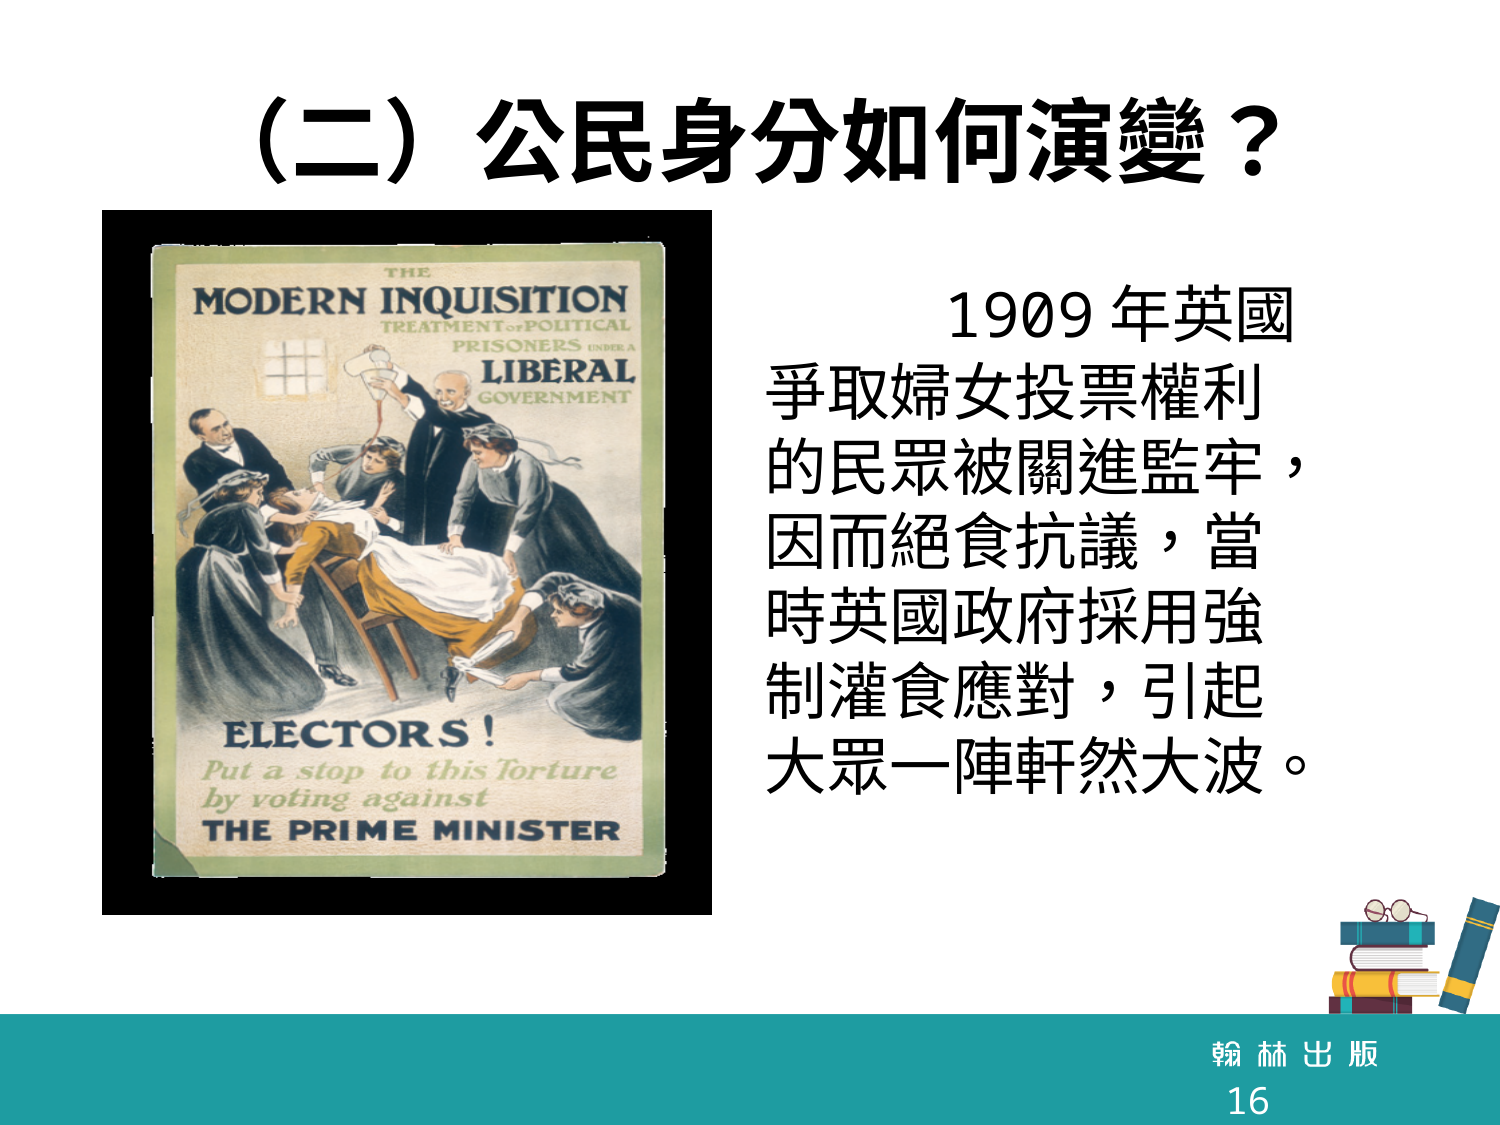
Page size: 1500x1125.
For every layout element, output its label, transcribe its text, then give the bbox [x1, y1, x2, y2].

picture [0, 0, 1500, 1125]
slide_number 16 [1210, 1069, 1431, 1125]
text_box [98, 206, 717, 919]
list 1909年英國爭取婦女投票權利的民眾被關進監牢，因而絕食抗議，當時英國政府採用強制灌食應對，引起大眾一陣軒然大波。 [750, 255, 1341, 917]
title （二）公民身分如何演變？ [75, 45, 1425, 233]
